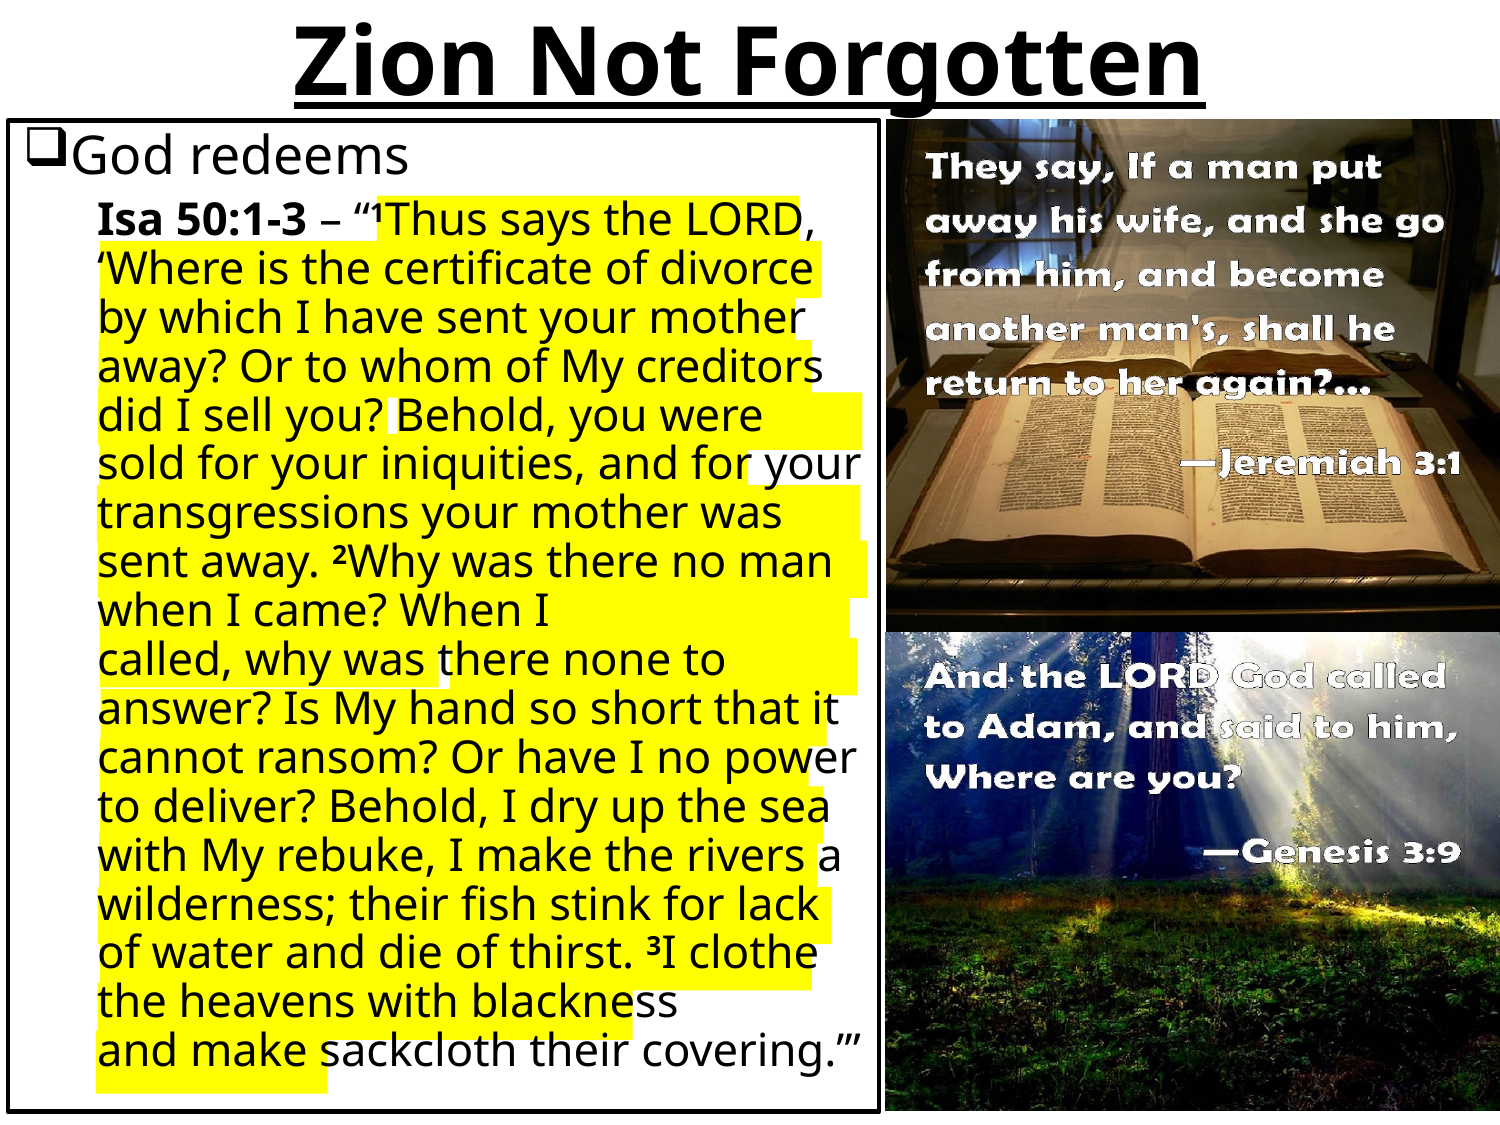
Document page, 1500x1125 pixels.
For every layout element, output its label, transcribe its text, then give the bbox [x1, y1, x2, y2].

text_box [96, 392, 868, 688]
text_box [98, 195, 822, 392]
picture [885, 119, 1500, 1111]
list God redeems Isa 50:1-3 – “1Thus says the Lord, ‘Where is the certificate of divorce by which I have sent your mother away? Or to whom of My creditors did I sell you? Behold, you were sold for your iniquities, and for your transgressions your mother was sent away. 2Why was there no man when I came? When I called, why was there none to answer? Is My hand so short that it cannot ransom? Or have I no power to deliver? Behold, I dry up the sea with My rebuke, I make the rivers a wilderness; their fish stink for lack of water and die of thirst. 3I clothe the heavens with blackness and make sackcloth their covering.’” [7, 120, 880, 1112]
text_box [95, 637, 858, 1094]
title Zion Not Forgotten [0, 0, 1500, 128]
